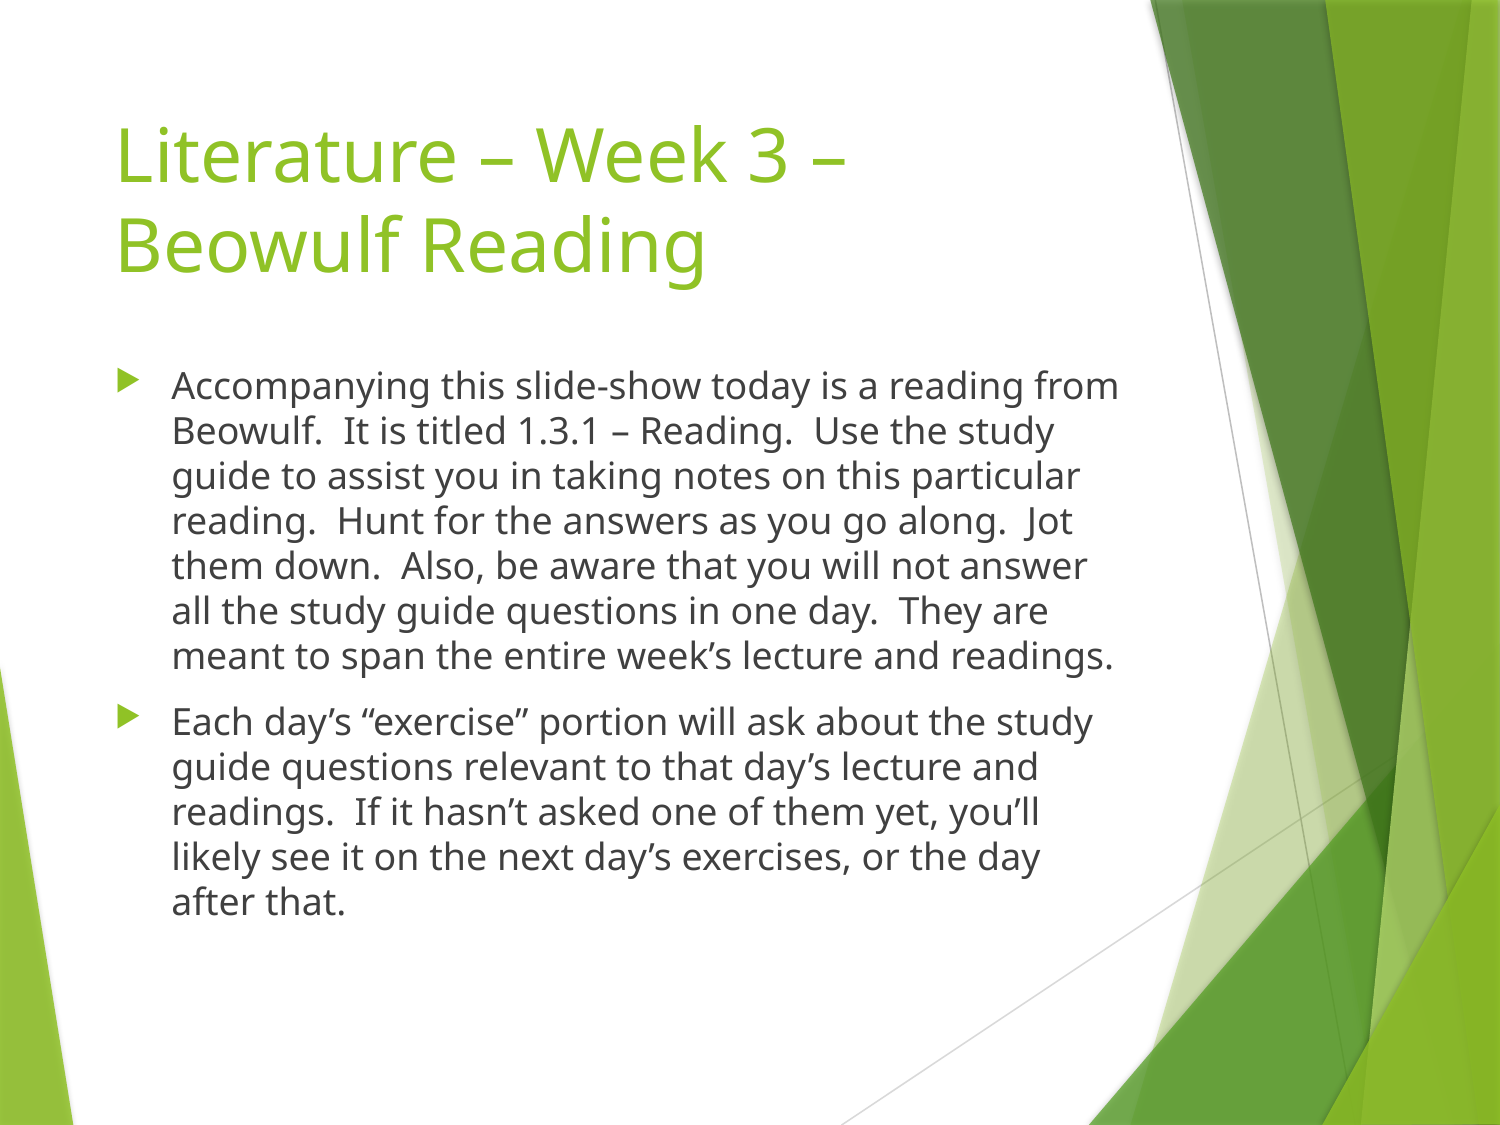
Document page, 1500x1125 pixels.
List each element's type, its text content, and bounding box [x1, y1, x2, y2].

title Literature – Week 3 – Beowulf Reading [99, 99, 1142, 317]
list Accompanying this slide-show today is a reading from Beowulf. It is titled 1.3.1 – Reading. Use the study guide to assist you in taking notes on this particular reading. Hunt for the answers as you go along. Jot them down. Also, be aware that you will not answer all the study guide questions in one day. They are meant to span the entire week’s lecture and readings. Each day’s “exercise” portion will ask about the study guide questions relevant to that day’s lecture and readings. If it hasn’t asked one of them yet, you’ll likely see it on the next day’s exercises, or the day after that. [99, 354, 1142, 992]
